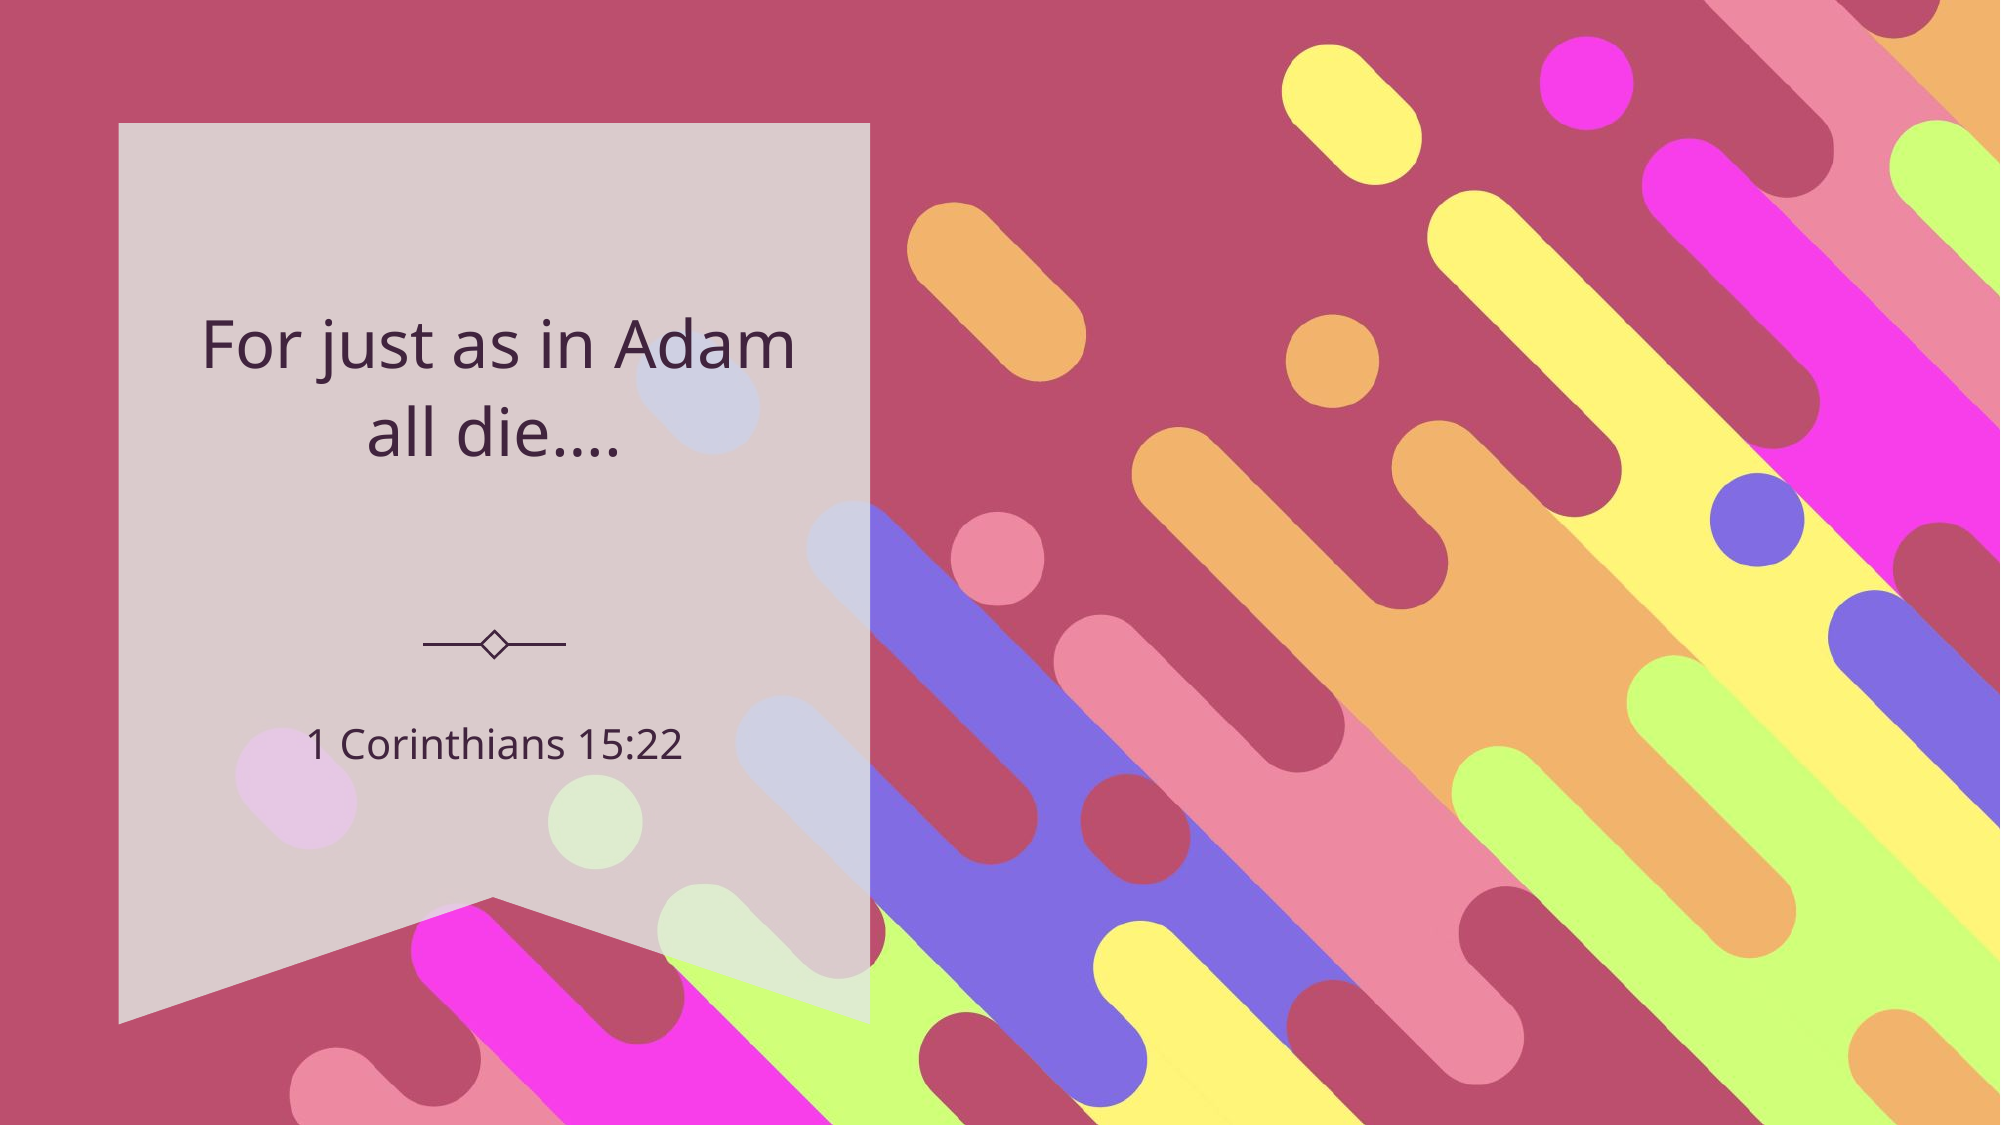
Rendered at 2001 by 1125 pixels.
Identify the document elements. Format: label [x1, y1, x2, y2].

text_box [423, 634, 566, 654]
picture [0, 0, 2000, 1125]
